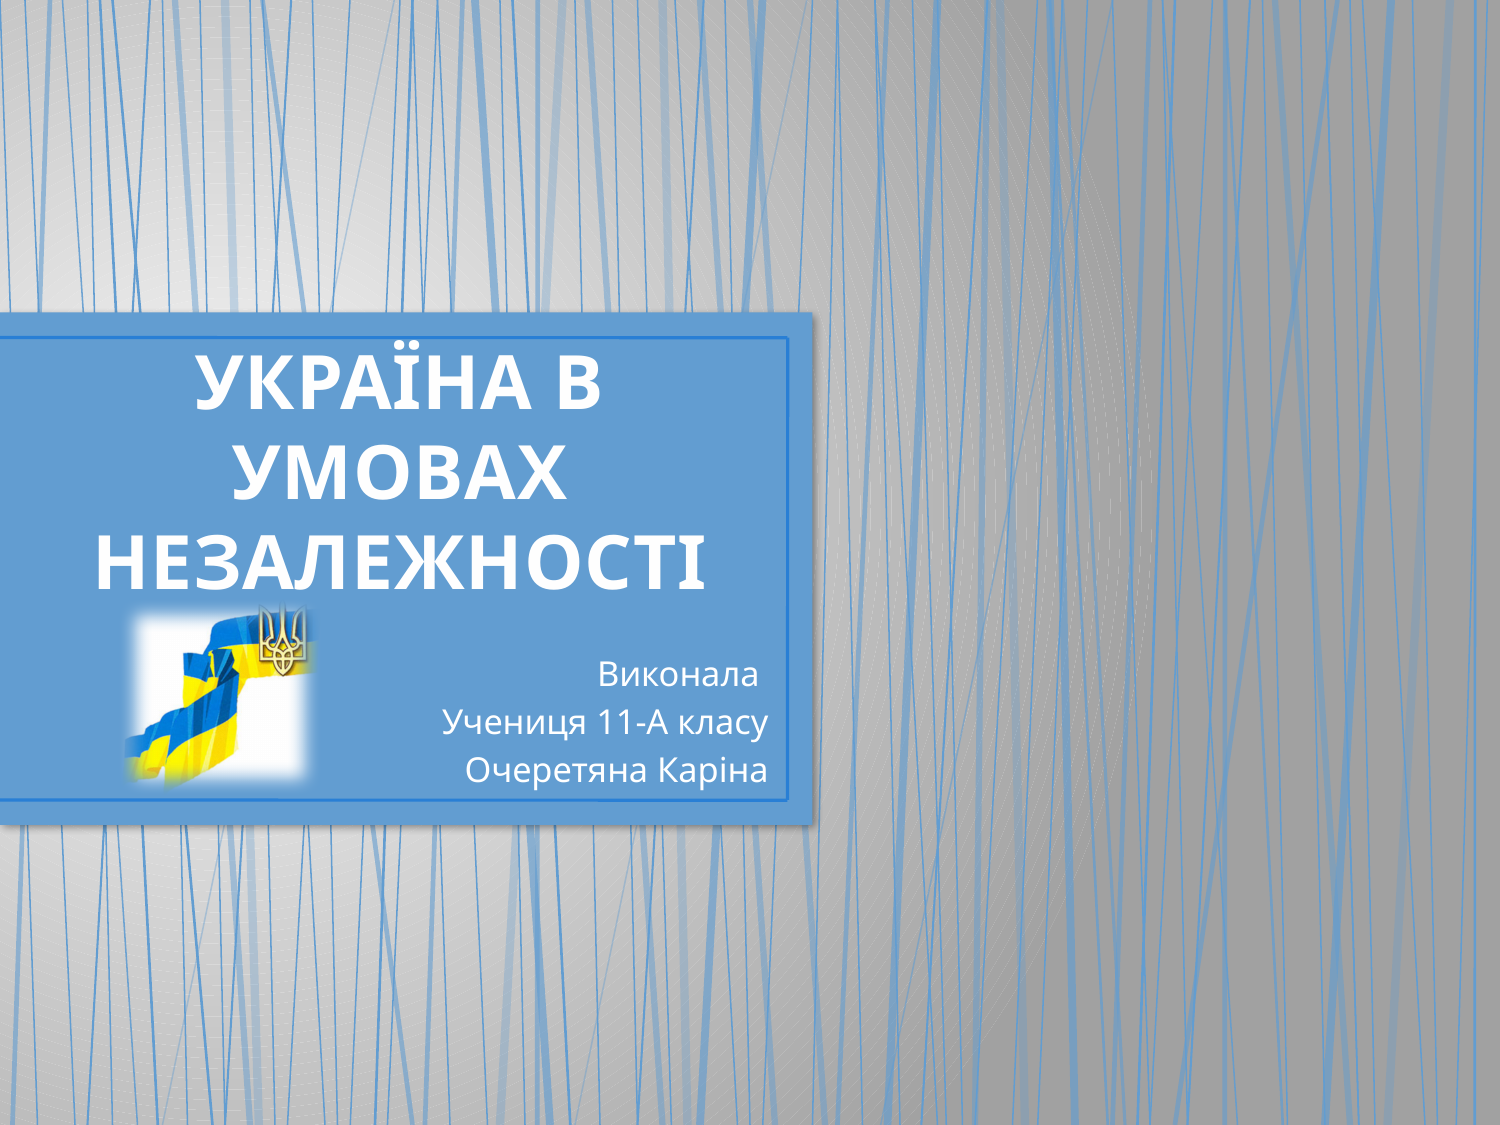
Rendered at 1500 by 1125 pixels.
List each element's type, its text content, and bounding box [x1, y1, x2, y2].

picture [116, 597, 323, 798]
title УКРАЇНА В УМОВАХ НЕЗАЛЕЖНОСТІ [37, 349, 763, 612]
subtitle Виконала Учениця 11-А класу Очеретяна Каріна [339, 644, 784, 798]
